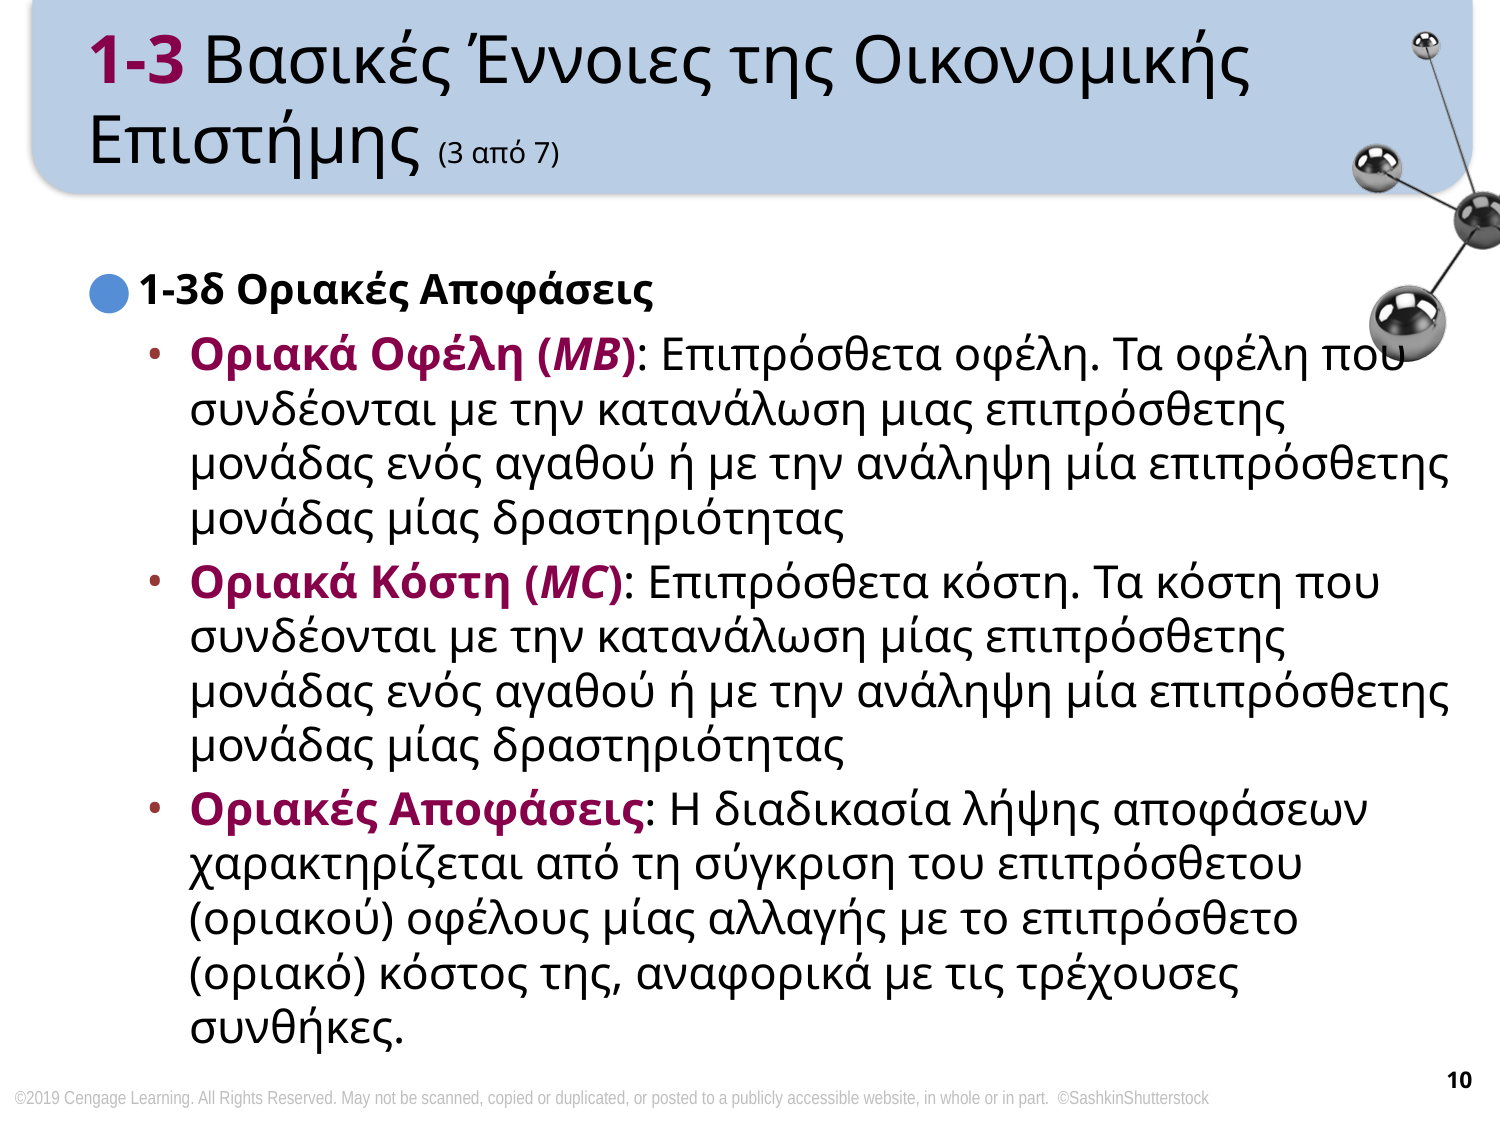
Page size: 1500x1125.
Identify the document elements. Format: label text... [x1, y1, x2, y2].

list 1-3δ Οριακές Αποφάσεις Οριακά Οφέλη (MB): Επιπρόσθετα οφέλη. Τα οφέλη που συνδέονται με την κατανάλωση μιας επιπρόσθετης μονάδας ενός αγαθού ή με την ανάληψη μία επιπρόσθετης μονάδας μίας δραστηριότητας Οριακά Κόστη (MC): Επιπρόσθετα κόστη. Τα κόστη που συνδέονται με την κατανάλωση μίας επιπρόσθετης μονάδας ενός αγαθού ή με την ανάληψη μία επιπρόσθετης μονάδας μίας δραστηριότητας Οριακές Αποφάσεις: Η διαδικασία λήψης αποφάσεων χαρακτηρίζεται από τη σύγκριση του επιπρόσθετου (οριακού) οφέλους μίας αλλαγής με το επιπρόσθετο (οριακό) κόστος της, αναφορικά με τις τρέχουσες συνθήκες. [86, 255, 1453, 1066]
title 1-3 Βασικές Έννοιες της Οικονομικής Επιστήμης (3 από 7) [72, 0, 1443, 194]
picture [1352, 31, 1500, 362]
slide_number 10 [1351, 1051, 1488, 1112]
